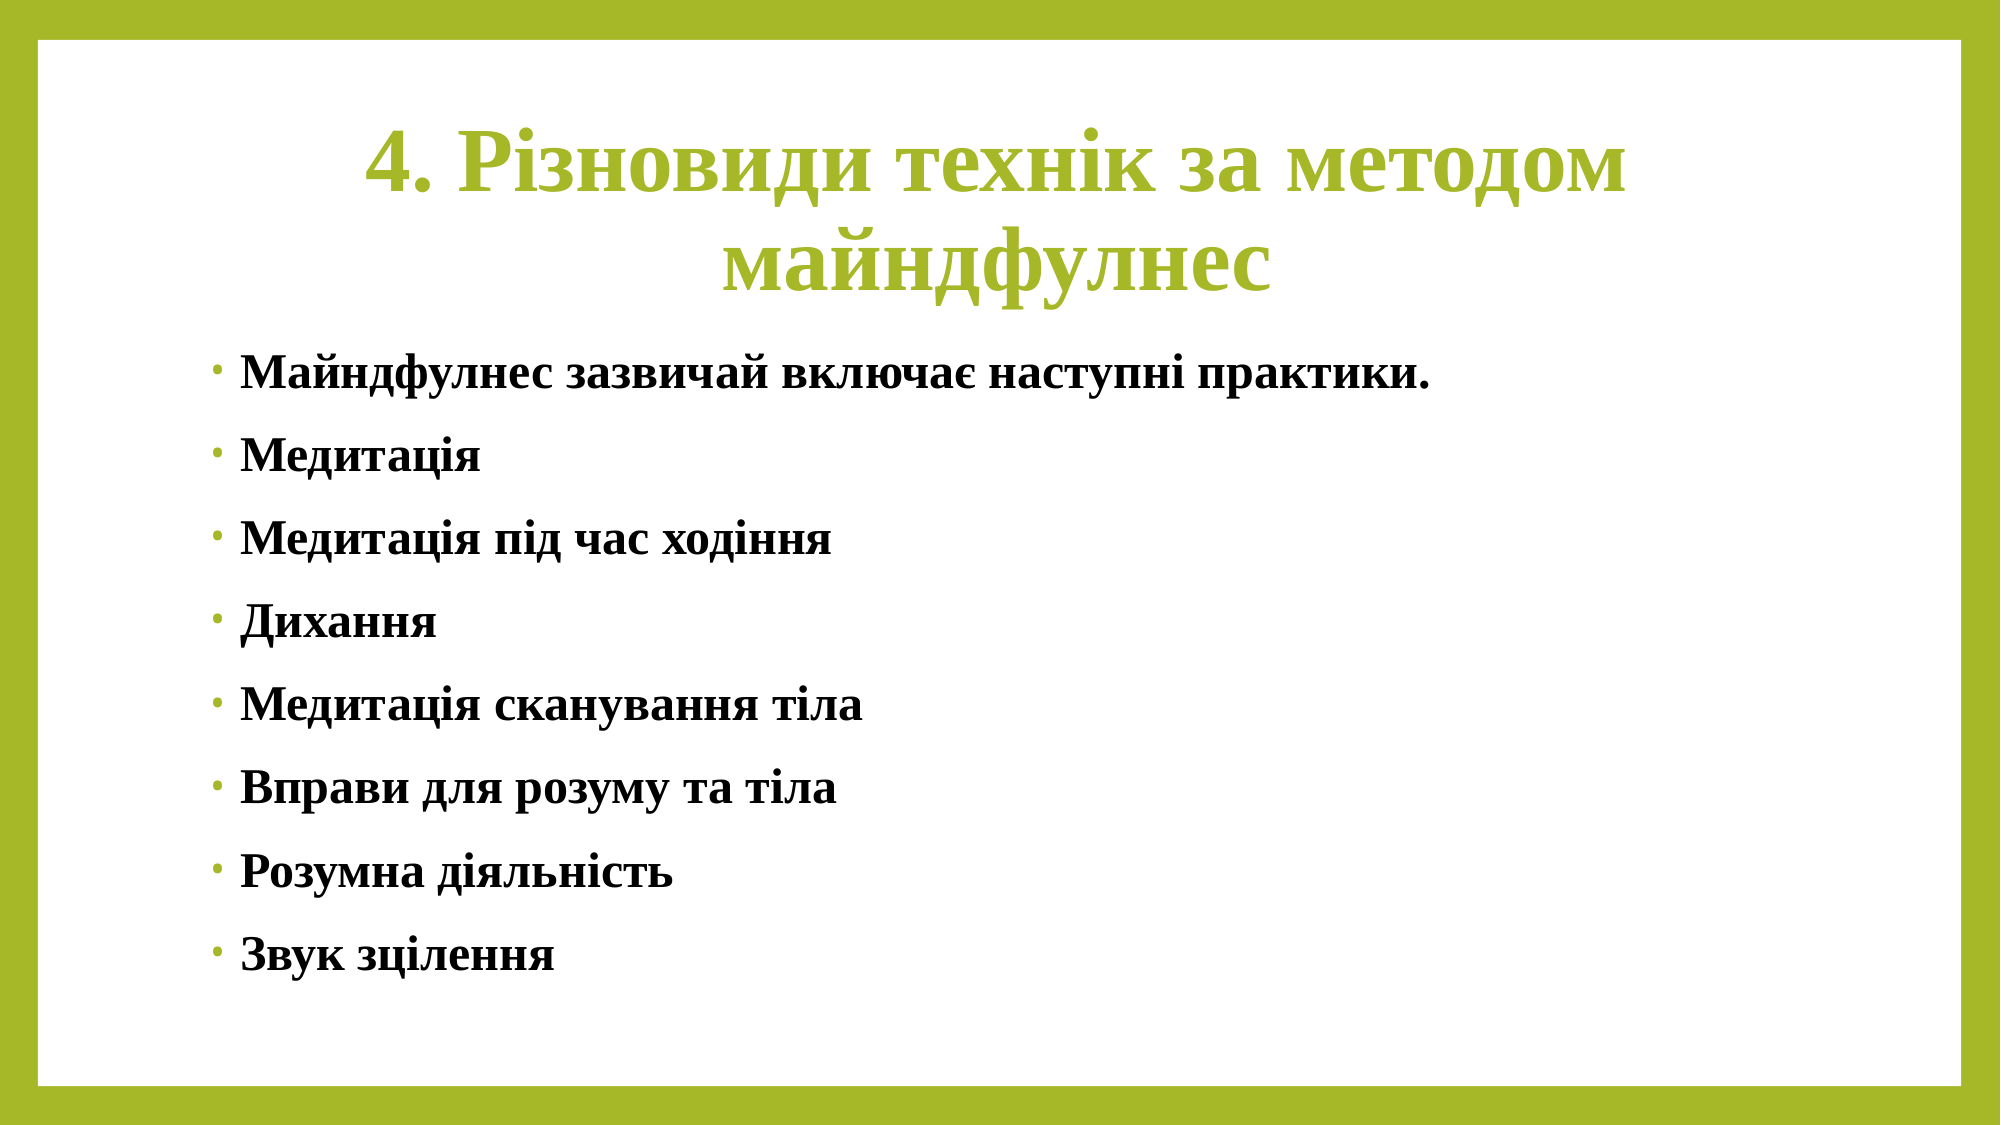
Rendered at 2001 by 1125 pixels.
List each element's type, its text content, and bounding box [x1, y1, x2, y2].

list Майндфулнес зазвичай включає наступні практики. Медитація Медитація під час ходіння Дихання Медитація сканування тіла Вправи для розуму та тіла Розумна діяльність Звук зцілення [187, 337, 1808, 1000]
title 4. Різновиди технік за методом майндфулнес [187, 99, 1808, 323]
